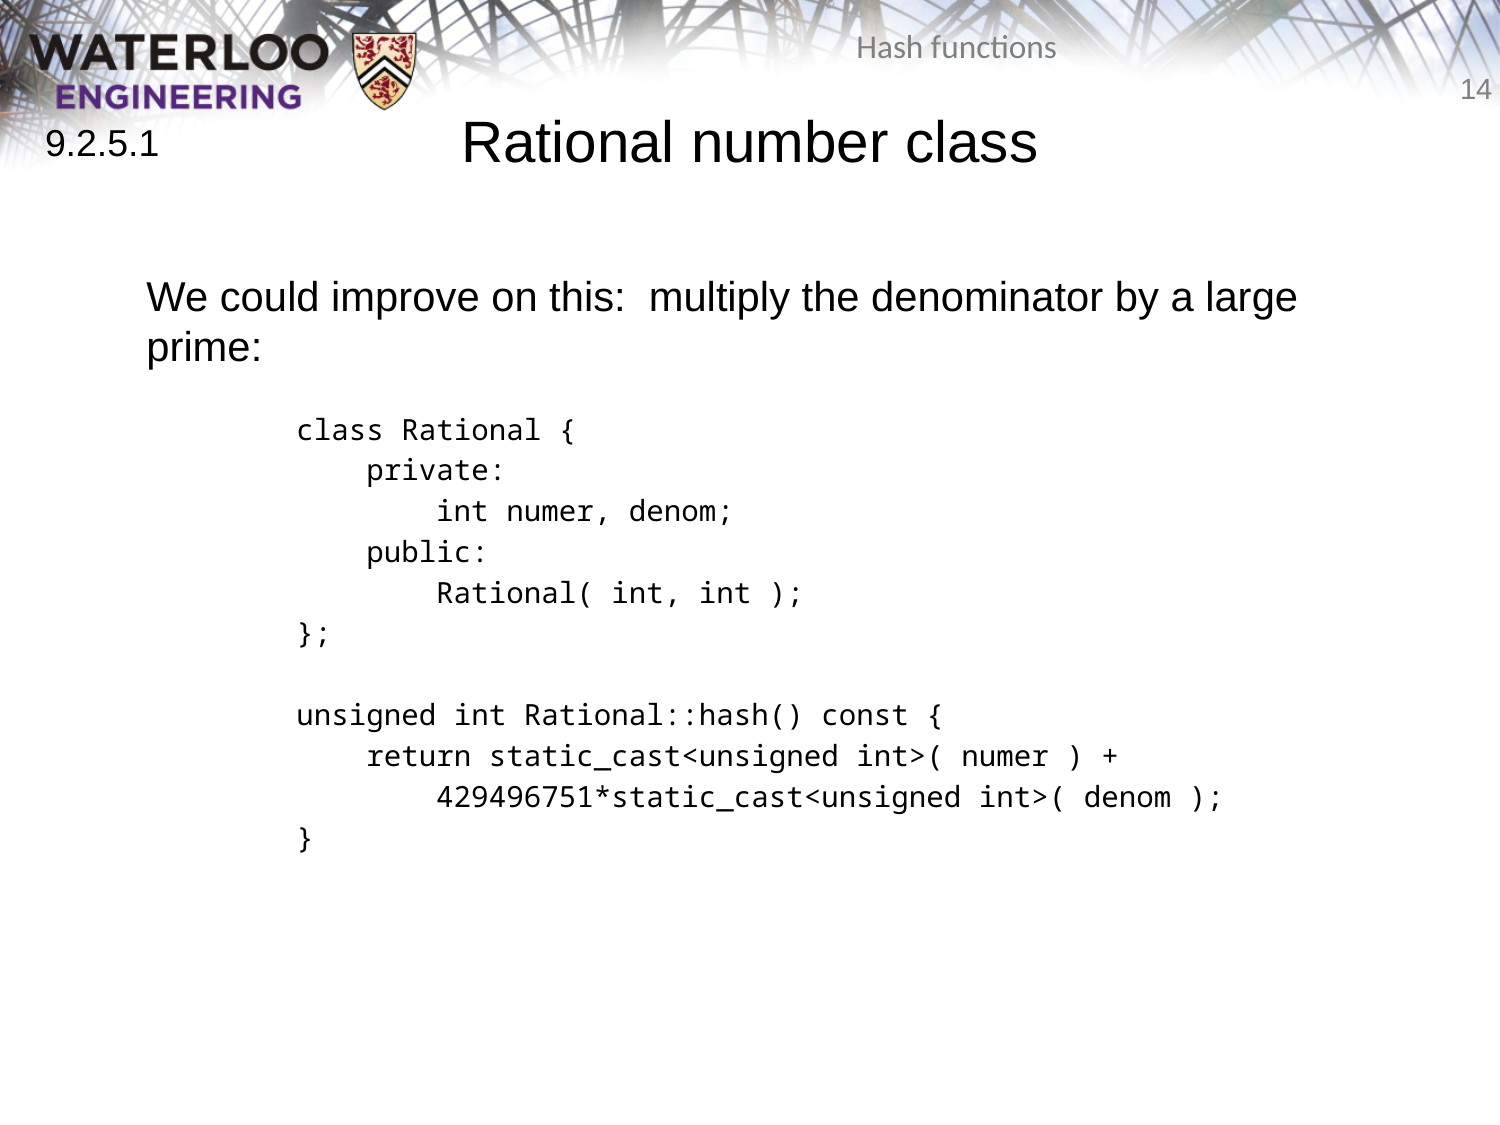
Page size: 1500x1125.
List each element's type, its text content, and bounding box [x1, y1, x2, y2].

picture [0, 0, 1500, 1125]
text_box 9.2.5.1 [30, 111, 175, 172]
list We could improve on this: multiply the denominator by a large prime: class Rational { private: int numer, denom; public: Rational( int, int ); }; unsigned int Rational::hash() const { return static_cast<unsigned int>( numer ) + 429496751*static_cast<unsigned int>( denom ); } [74, 262, 1426, 1006]
title Rational number class [74, 44, 1426, 233]
